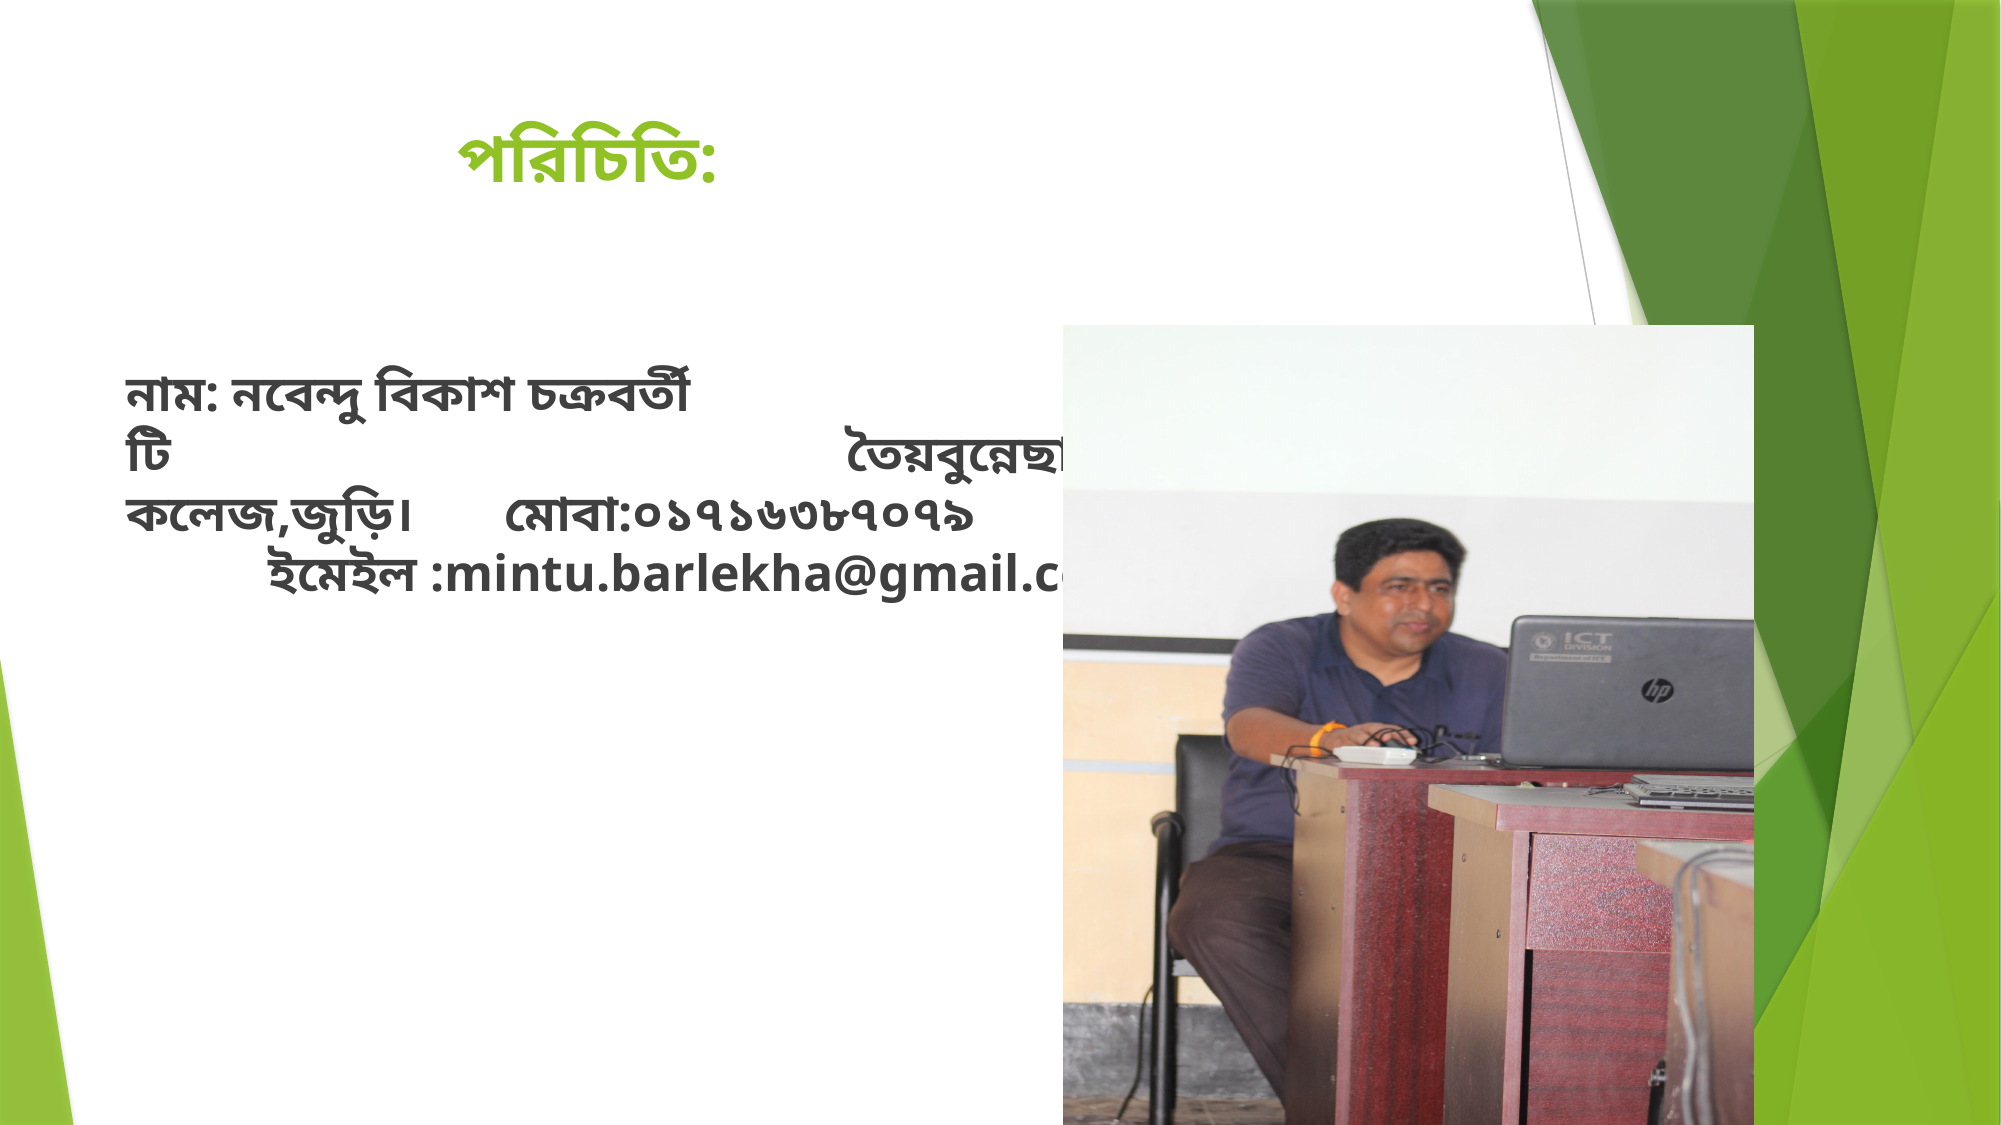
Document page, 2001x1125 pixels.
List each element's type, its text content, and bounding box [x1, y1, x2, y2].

picture [1062, 325, 1754, 1125]
title পরিচিতি: [111, 99, 1522, 317]
list নাম: নবেন্দু বিকাশ চক্রবর্তী প্রভাষক,আই সি টি তৈয়বুন্নেছা খানম সরকারি কলেজ,জুড়ি। মোবা:০১৭১৬৩৮৭০৭৯ ইমেইল :mintu.barlekha@gmail.com [111, 354, 1058, 992]
